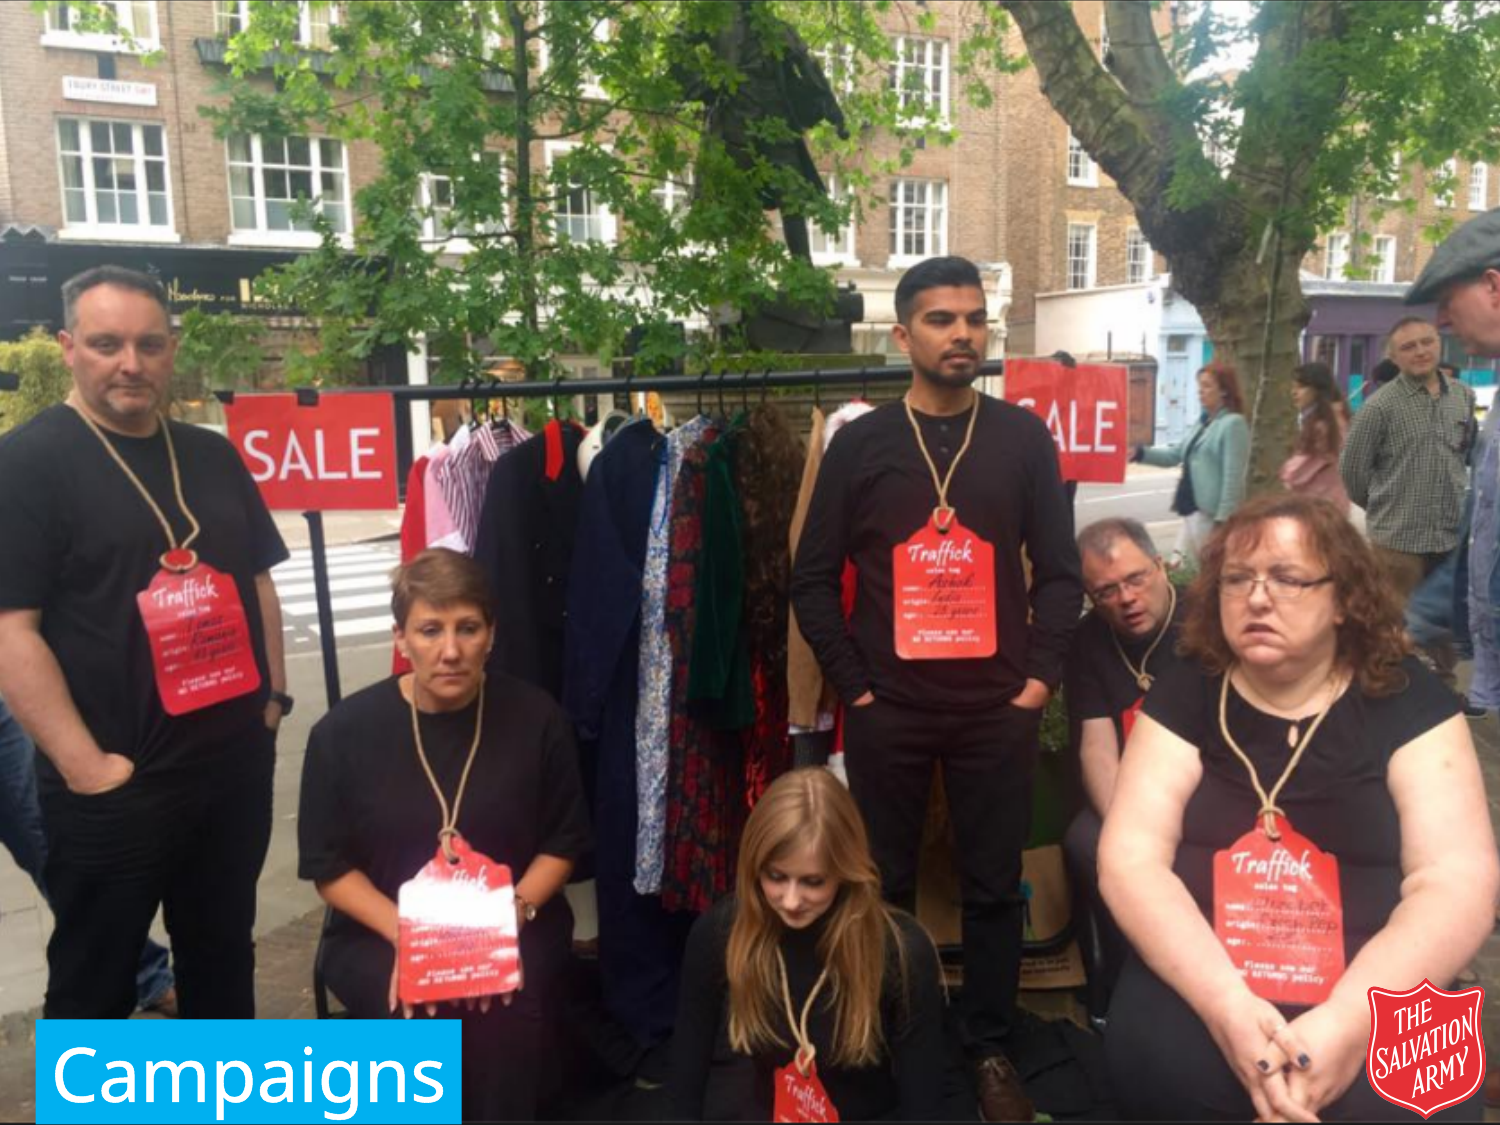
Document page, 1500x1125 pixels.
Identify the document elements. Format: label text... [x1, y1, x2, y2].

picture [0, 0, 1500, 1125]
text_box Campaigns [35, 1019, 462, 1125]
